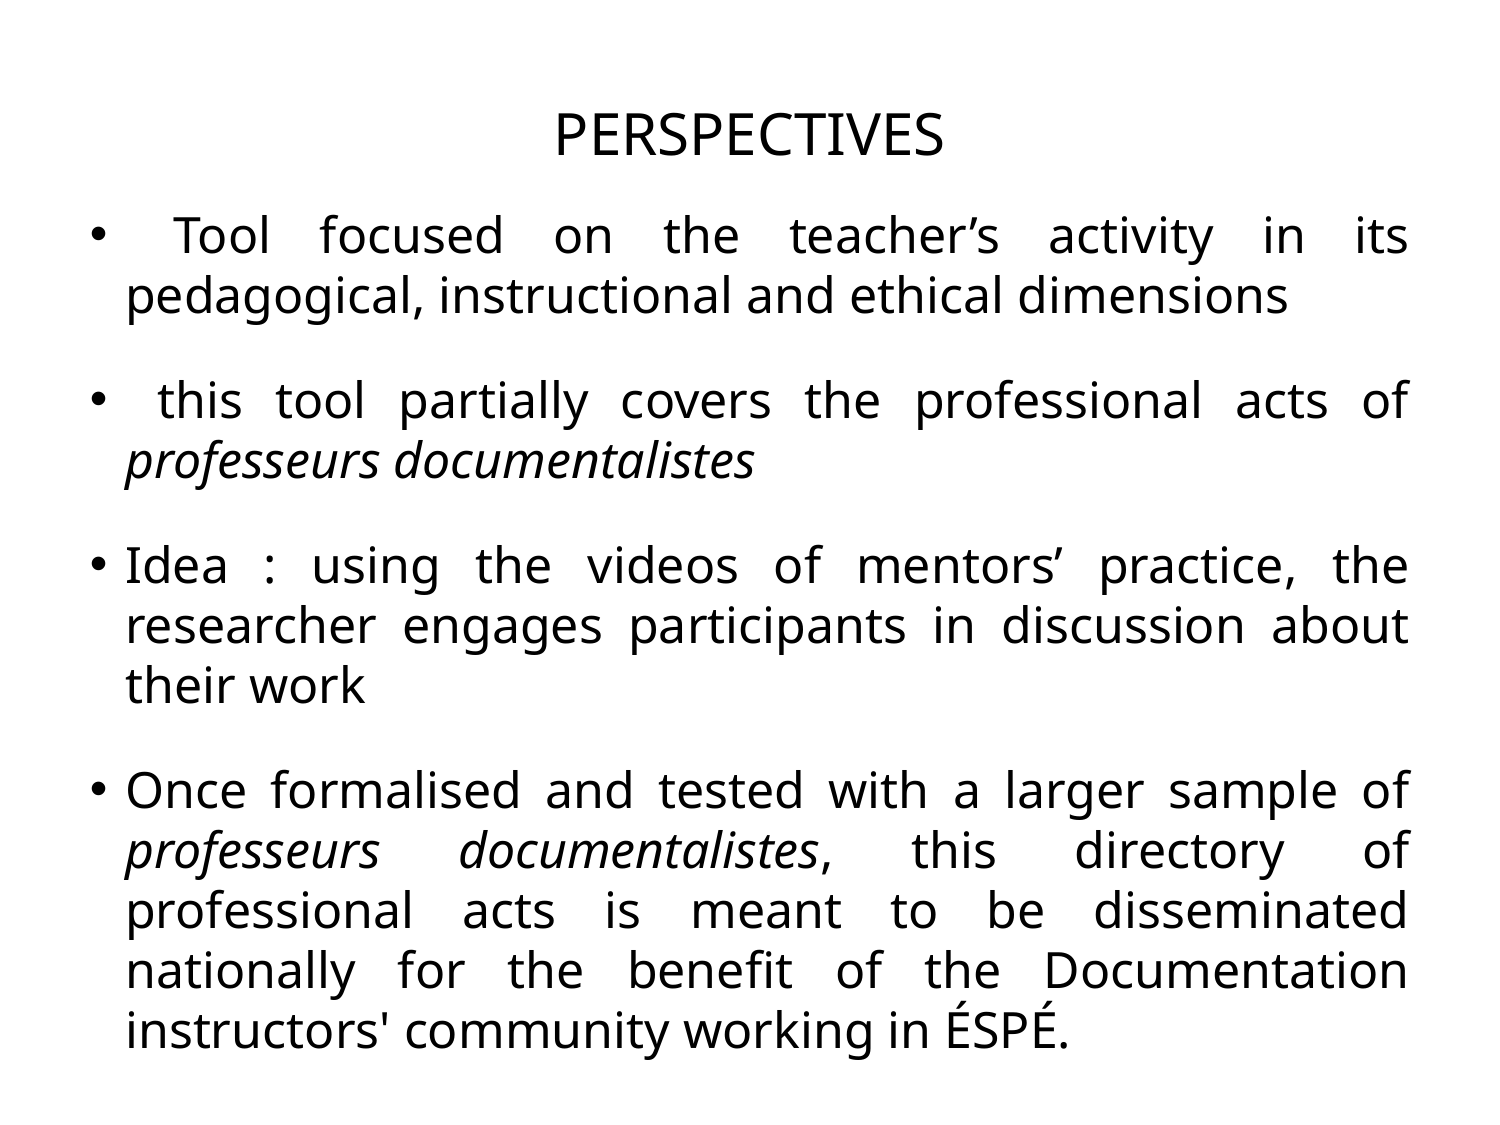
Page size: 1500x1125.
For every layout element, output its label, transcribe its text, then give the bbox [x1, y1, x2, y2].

text_box perspectives [75, 45, 1425, 196]
text_box Tool focused on the teacher’s activity in its pedagogical, instructional and ethical dimensions this tool partially covers the professional acts of professeurs documentalistes Idea : using the videos of mentors’ practice, the researcher engages participants in discussion about their work Once formalised and tested with a larger sample of professeurs documentalistes, this directory of professional acts is meant to be disseminated nationally for the benefit of the Documentation instructors' community working in ÉSPÉ. [75, 196, 1425, 1035]
